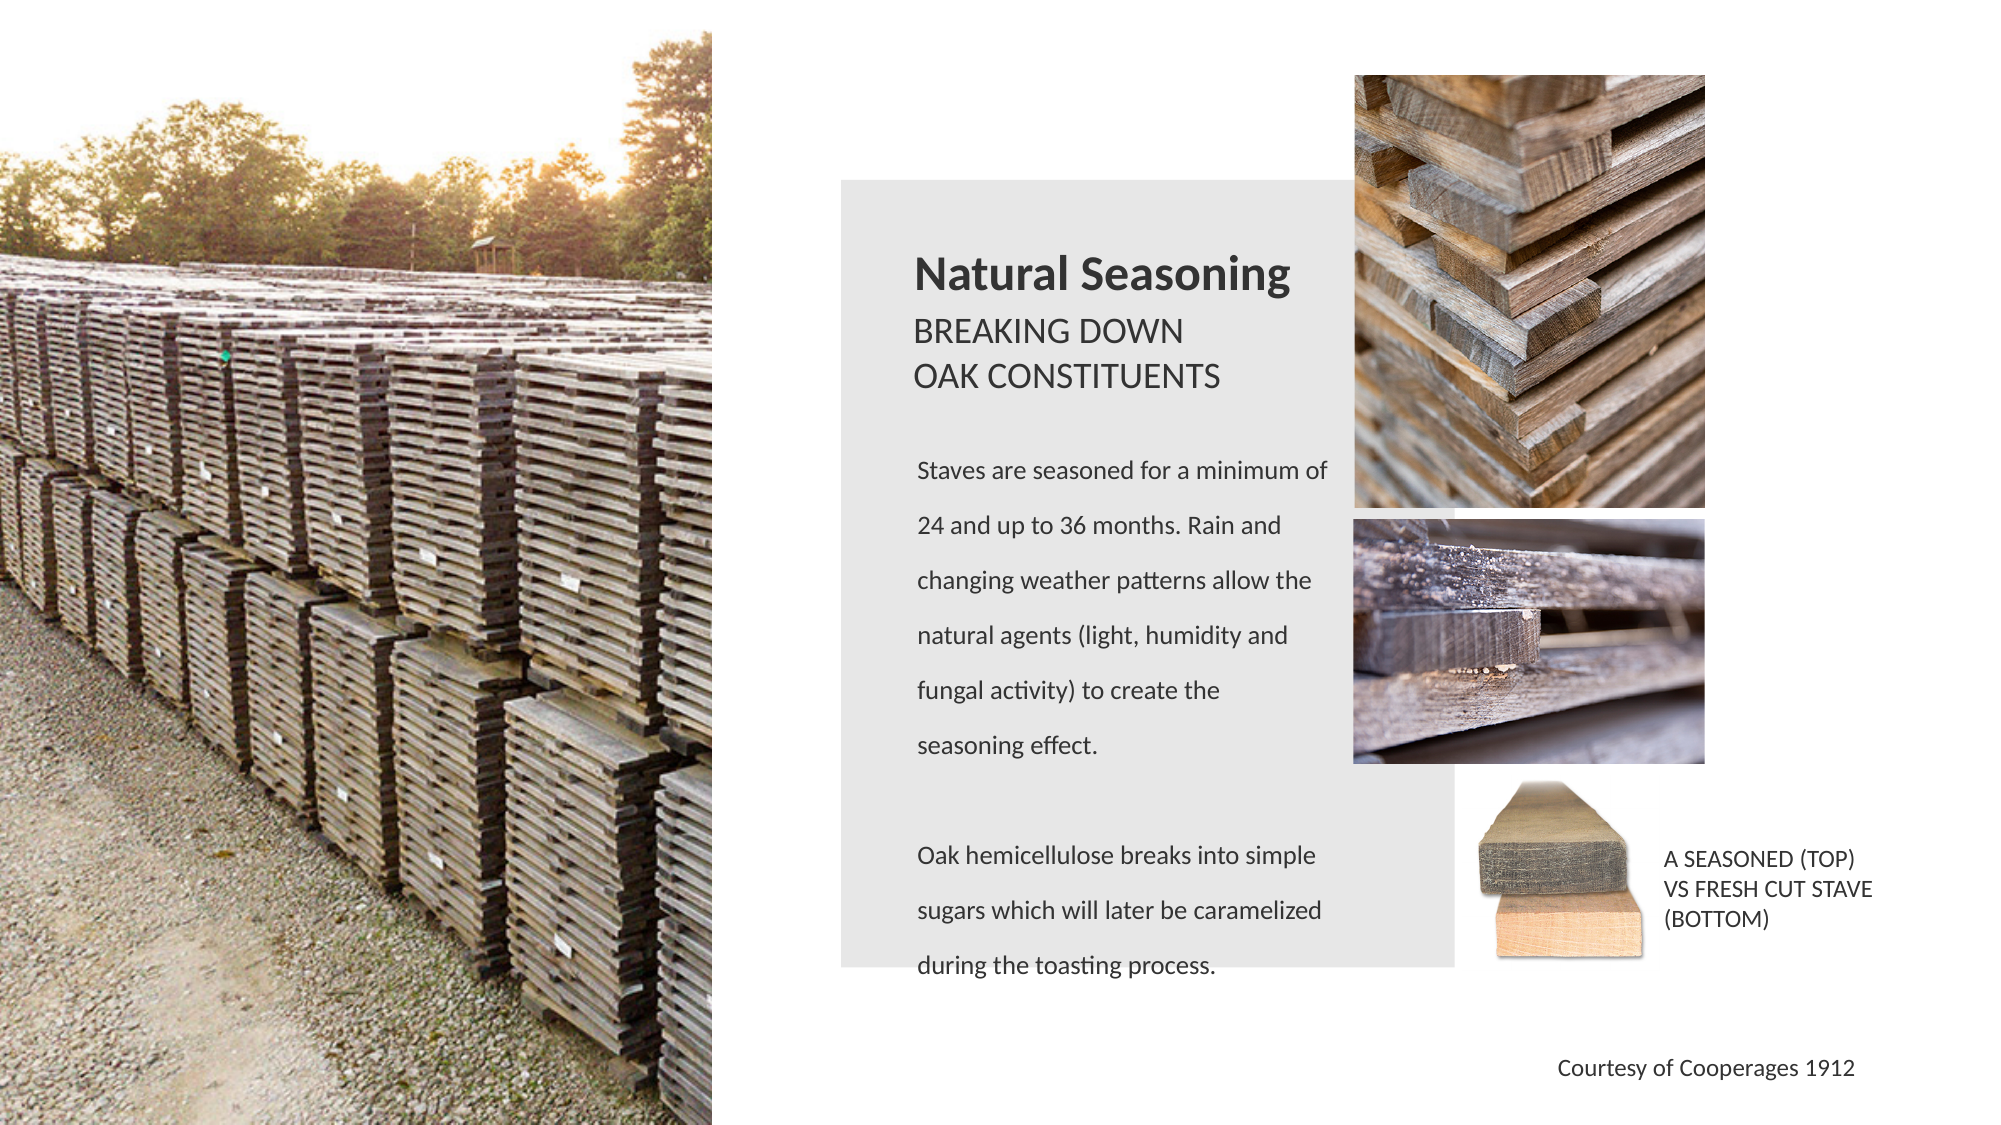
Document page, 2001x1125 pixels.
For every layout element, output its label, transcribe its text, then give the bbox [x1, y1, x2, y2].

picture [1353, 519, 1705, 764]
picture [1354, 75, 1705, 508]
picture [0, 0, 712, 1125]
picture [1461, 775, 1660, 971]
text_box [840, 179, 1456, 968]
text_box Staves are seasoned for a minimum of 24 and up to 36 months. Rain and changing weather patterns allow the natural agents (light, humidity and fungal activity) to create the seasoning effect. Oak hemicellulose breaks into simple sugars which will later be caramelized during the toasting process. [902, 440, 1343, 1005]
text_box A SEASONED (TOP) VS FRESH CUT STAVE (BOTTOM) [1660, 834, 2000, 940]
text_box BREAKING DOWN OAK CONSTITUENTS [898, 298, 1354, 404]
text_box Courtesy of Cooperages 1912 [1427, 1044, 1871, 1090]
text_box Natural Seasoning [899, 232, 1354, 298]
